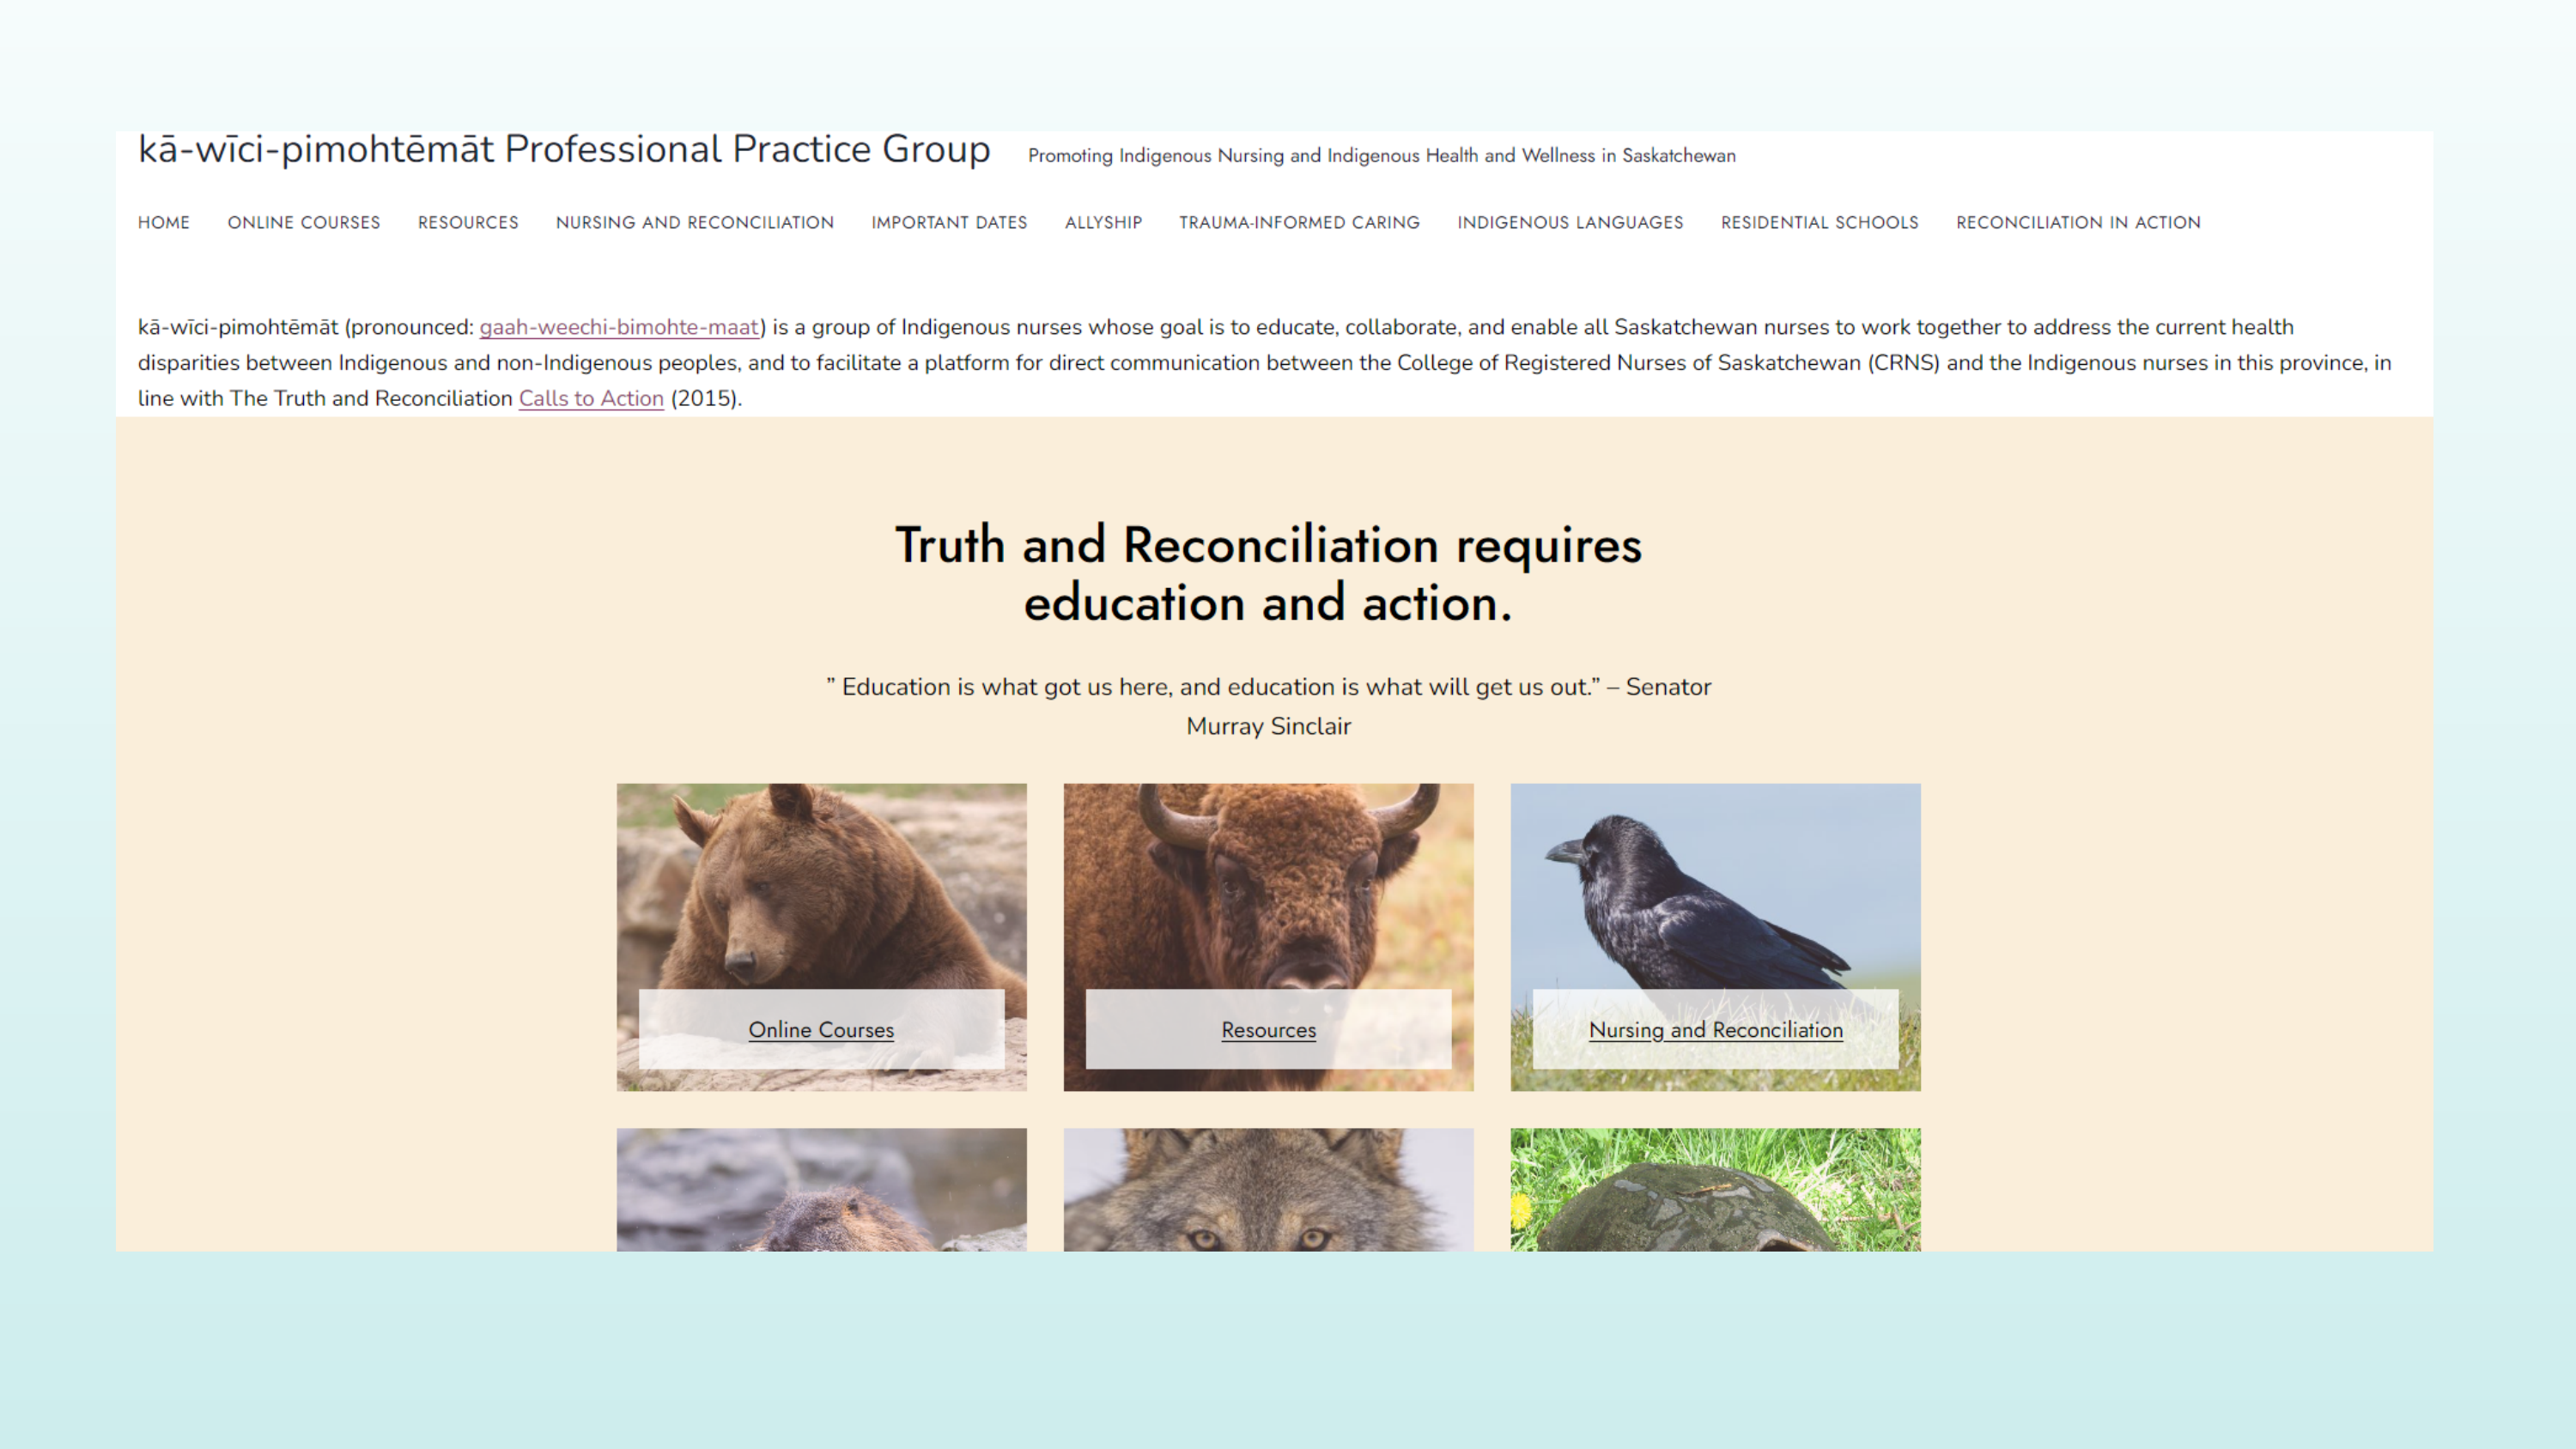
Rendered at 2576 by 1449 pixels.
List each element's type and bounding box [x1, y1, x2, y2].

picture [116, 131, 2433, 1252]
